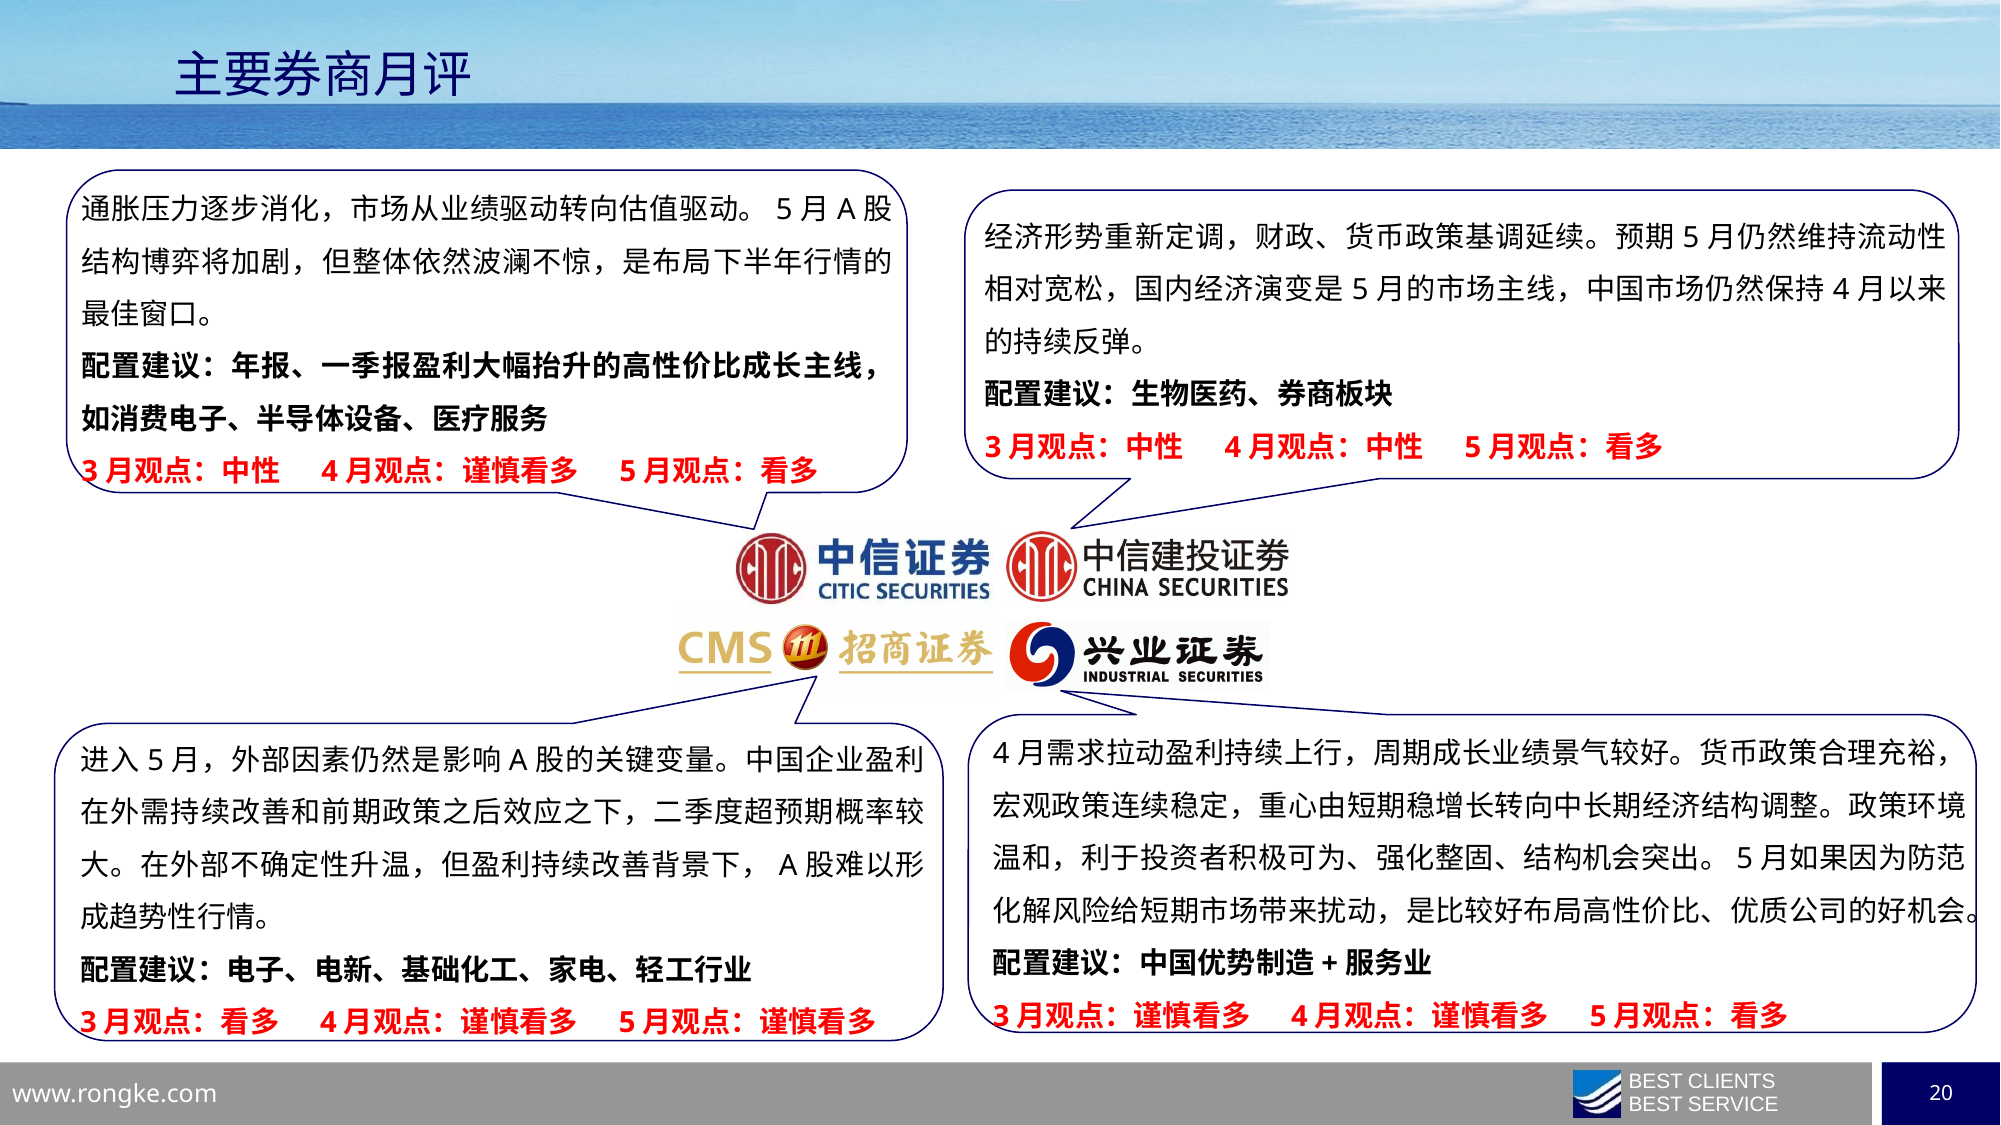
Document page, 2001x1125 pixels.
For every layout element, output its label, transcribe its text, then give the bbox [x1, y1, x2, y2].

picture [0, 0, 2000, 149]
text_box [570, 495, 767, 525]
text_box 主要券商月评 [173, 42, 1524, 231]
text_box [968, 737, 978, 1010]
text_box [940, 758, 944, 1006]
text_box [54, 744, 65, 1020]
text_box 经济形势重新定调，财政、货币政策基调延续。预期5月仍然维持流动性相对宽松，国内经济演变是5月的市场主线，中国市场仍然保持4月以来的持续反弹。 配置建议：生物医药、券商板块 3月观点：中性 4月观点：中性 5月观点：看多 [969, 193, 1962, 471]
text_box 通胀压力逐步消化，市场从业绩驱动转向估值驱动。5月A股结构博弈将加剧，但整体依然波澜不惊，是布局下半年行情的最佳窗口。 配置建议：年报、一季报盈利大幅抬升的高性价比成长主线，如消费电子、半导体设备、医疗服务 3月观点：中性 4月观点：谨慎看多 5月观点：看多 [66, 165, 908, 495]
text_box 进入5月，外部因素仍然是影响A股的关键变量。中国企业盈利在外需持续改善和前期政策之后效应之下，二季度超预期概率较大。在外部不确定性升温，但盈利持续改善背景下，A股难以形成趋势性行情。 配置建议：电子、电新、基础化工、家电、轻工行业 3月观点：看多 4月观点：谨慎看多 5月观点：谨慎看多 [65, 716, 940, 1046]
picture [1005, 619, 1270, 690]
text_box 4月需求拉动盈利持续上行，周期成长业绩景气较好。货币政策合理充裕，宏观政策连续稳定，重心由短期稳增长转向中长期经济结构调整。政策环境温和，利于投资者积极可为、强化整固、结构机会突出。5月如果因为防范化解风险给短期市场带来扰动，是比较好布局高性价比、优质公司的好机会。 配置建议：中国优势制造+服务业 3月观点：谨慎看多 4月观点：谨慎看多 5月观点：看多 [978, 709, 1981, 1040]
text_box [986, 471, 1937, 529]
text_box [611, 703, 804, 716]
picture [1005, 531, 1289, 602]
picture [678, 520, 994, 697]
text_box [1083, 698, 1311, 709]
text_box [964, 218, 969, 451]
picture [1573, 1070, 1621, 1118]
